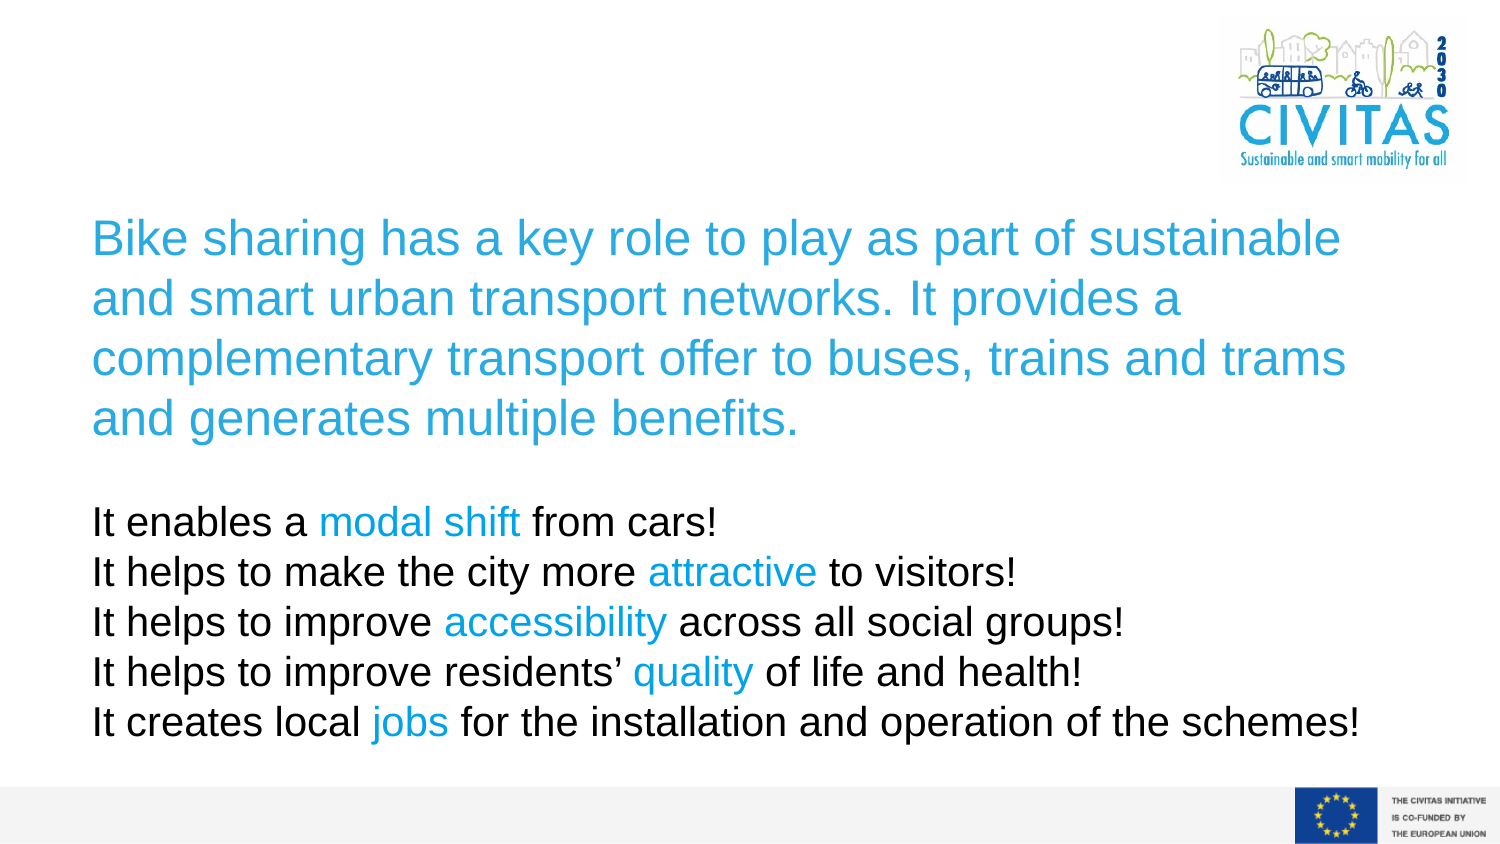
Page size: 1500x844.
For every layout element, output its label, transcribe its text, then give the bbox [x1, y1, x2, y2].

picture [1295, 787, 1486, 844]
picture [1219, 14, 1467, 183]
text_box Bike sharing has a key role to play as part of sustainable and smart urban transport networks. It provides a complementary transport offer to buses, trains and trams and generates multiple benefits. It enables a modal shift from cars! It helps to make the city more attractive to visitors! It helps to improve accessibility across all social groups! It helps to improve residents’ quality of life and health! It creates local jobs for the installation and operation of the schemes! [76, 197, 1425, 760]
